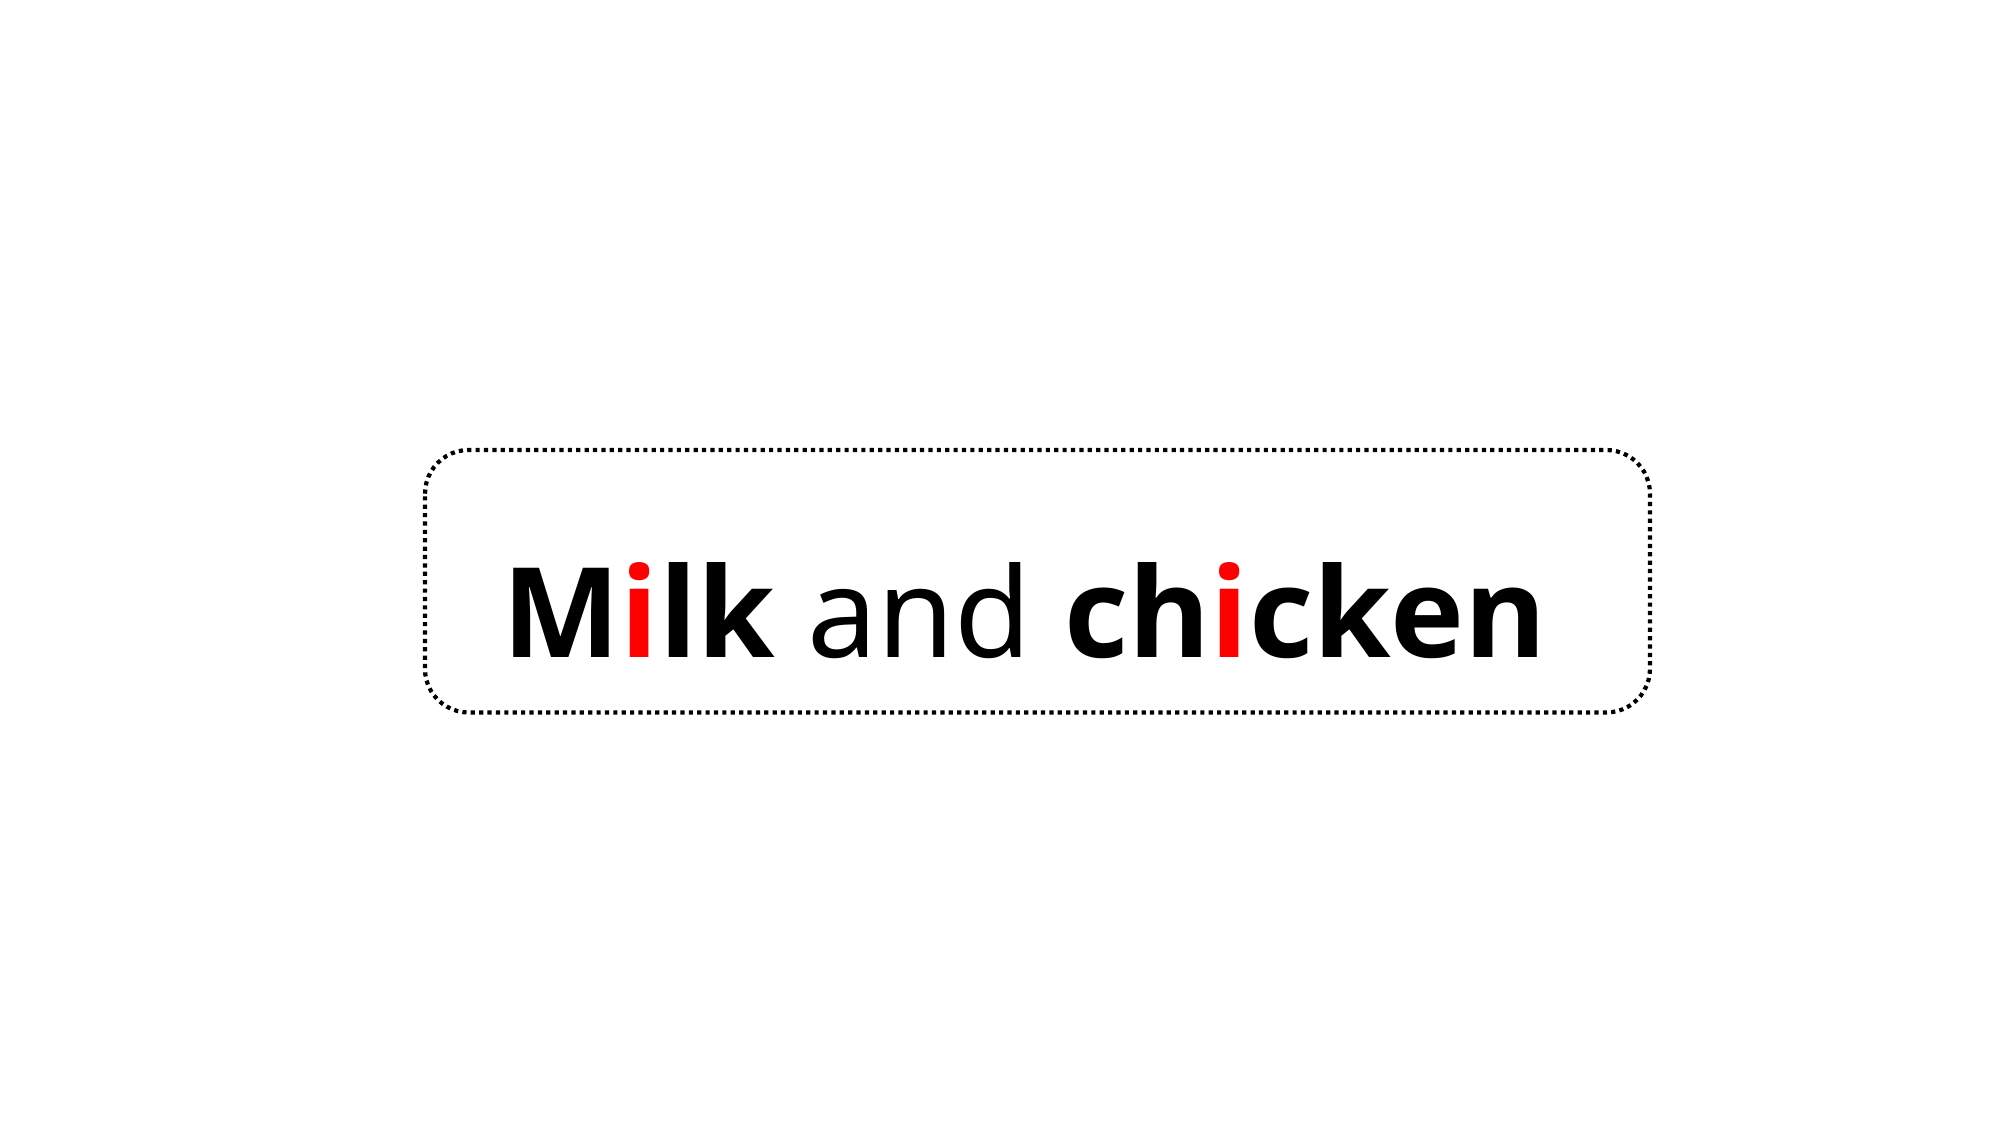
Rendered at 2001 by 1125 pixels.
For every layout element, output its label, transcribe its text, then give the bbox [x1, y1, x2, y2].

text_box Milk and chicken [1622, 683, 1650, 713]
text_box Milk and chicken [399, 450, 453, 713]
text_box [422, 447, 1653, 715]
text_box Milk and chicken [1621, 450, 1650, 477]
